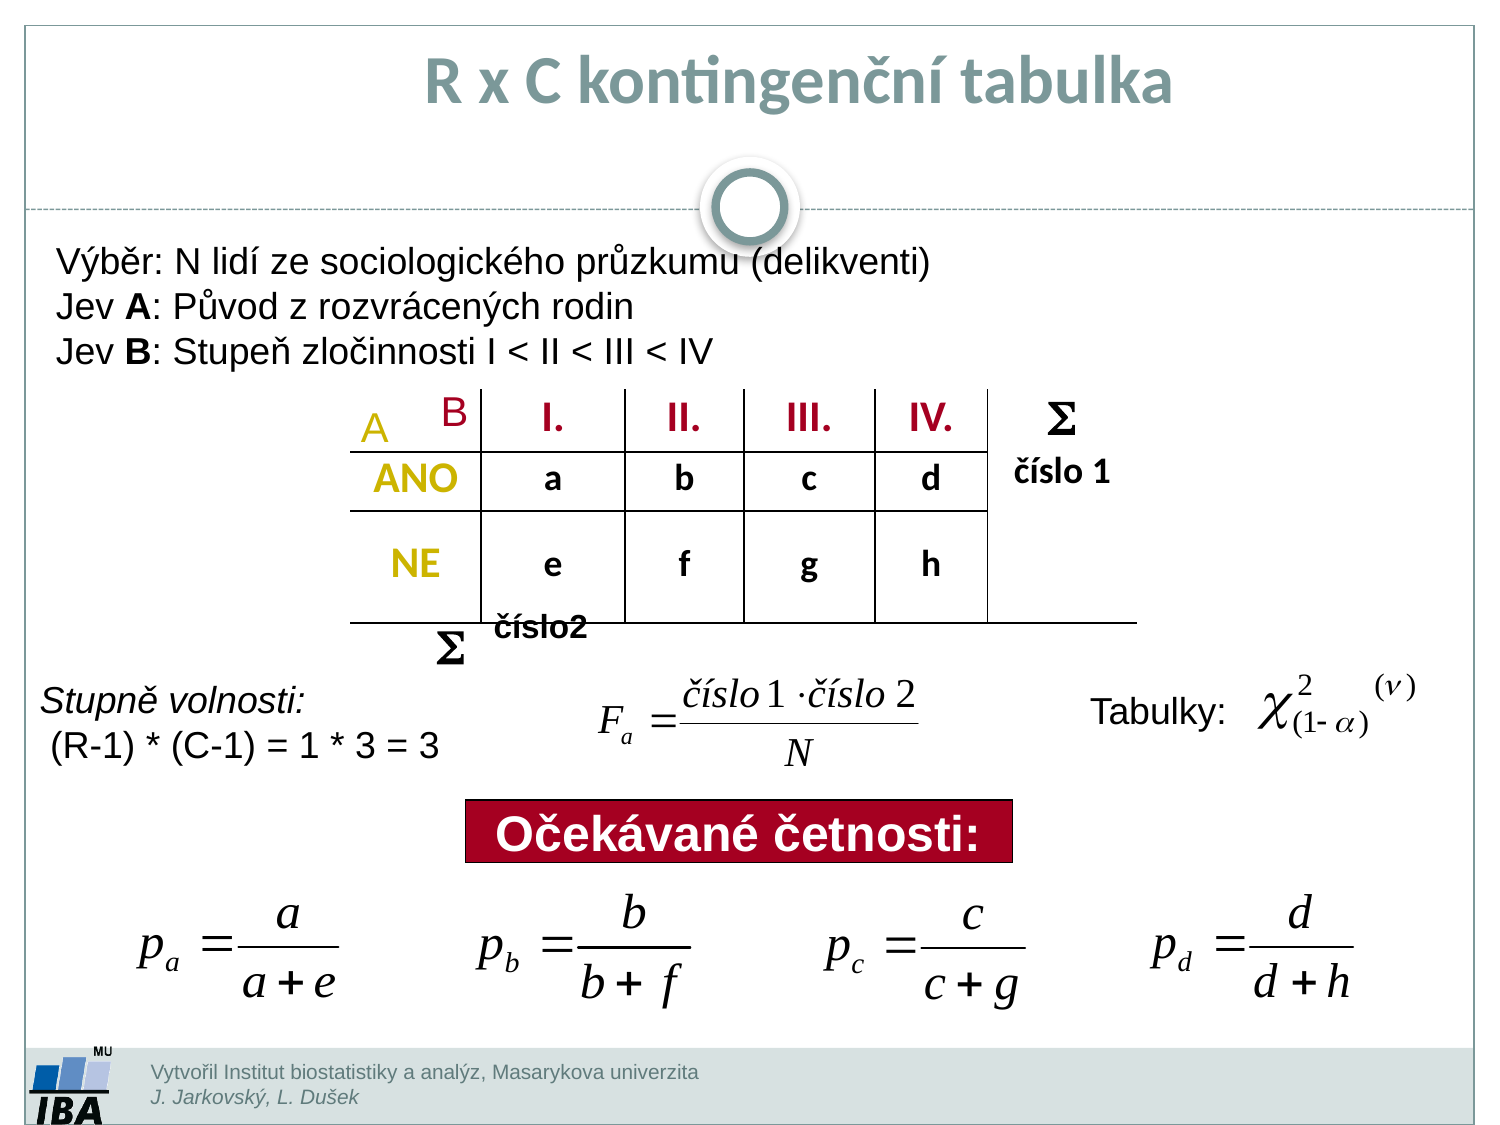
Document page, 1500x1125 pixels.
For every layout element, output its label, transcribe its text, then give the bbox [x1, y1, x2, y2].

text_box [1138, 881, 1363, 1009]
table_cell h [876, 512, 987, 622]
table_cell e [482, 512, 624, 622]
text_box B [425, 377, 484, 443]
table_cell NE [350, 512, 480, 622]
table_header II. [626, 389, 743, 451]
table_cell S [350, 624, 1137, 681]
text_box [812, 881, 1038, 1020]
table_cell f [626, 512, 743, 622]
text_box Očekávané četnosti: [465, 799, 1013, 863]
text_box Tabulky: [1074, 679, 1242, 725]
table_cell b [626, 453, 743, 510]
text_box Výběr: N lidí ze sociologického průzkumu (delikventi) Jev A: Původ z rozvrácených rodin Jev B: Stupeň zločinnosti I < II < III < IV [41, 229, 1092, 405]
picture [463, 881, 701, 1018]
title R x C kontingenční tabulka [162, 0, 1438, 126]
table_header S číslo 1 [988, 389, 1137, 622]
table_header IV. [876, 389, 987, 451]
text_box Stupně volnosti: (R-1) * (C-1) = 1 * 3 = 3 [24, 668, 488, 775]
footer Vytvořil Institut biostatistiky a analýz, Masarykova univerzita J. Jarkovský, L. Dušek [135, 1051, 724, 1112]
table_cell ANO [350, 453, 480, 510]
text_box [1249, 660, 1426, 751]
text_box A [346, 393, 404, 459]
table_header [350, 389, 480, 451]
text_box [124, 881, 351, 1009]
table_header I. [482, 389, 624, 451]
table_cell a [482, 453, 624, 510]
picture [29, 1046, 112, 1125]
table_cell d [876, 453, 987, 510]
table_cell g [745, 512, 874, 622]
table_header III. [745, 389, 874, 451]
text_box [590, 668, 926, 776]
table_cell c [745, 453, 874, 510]
text_box číslo2 [478, 597, 603, 653]
